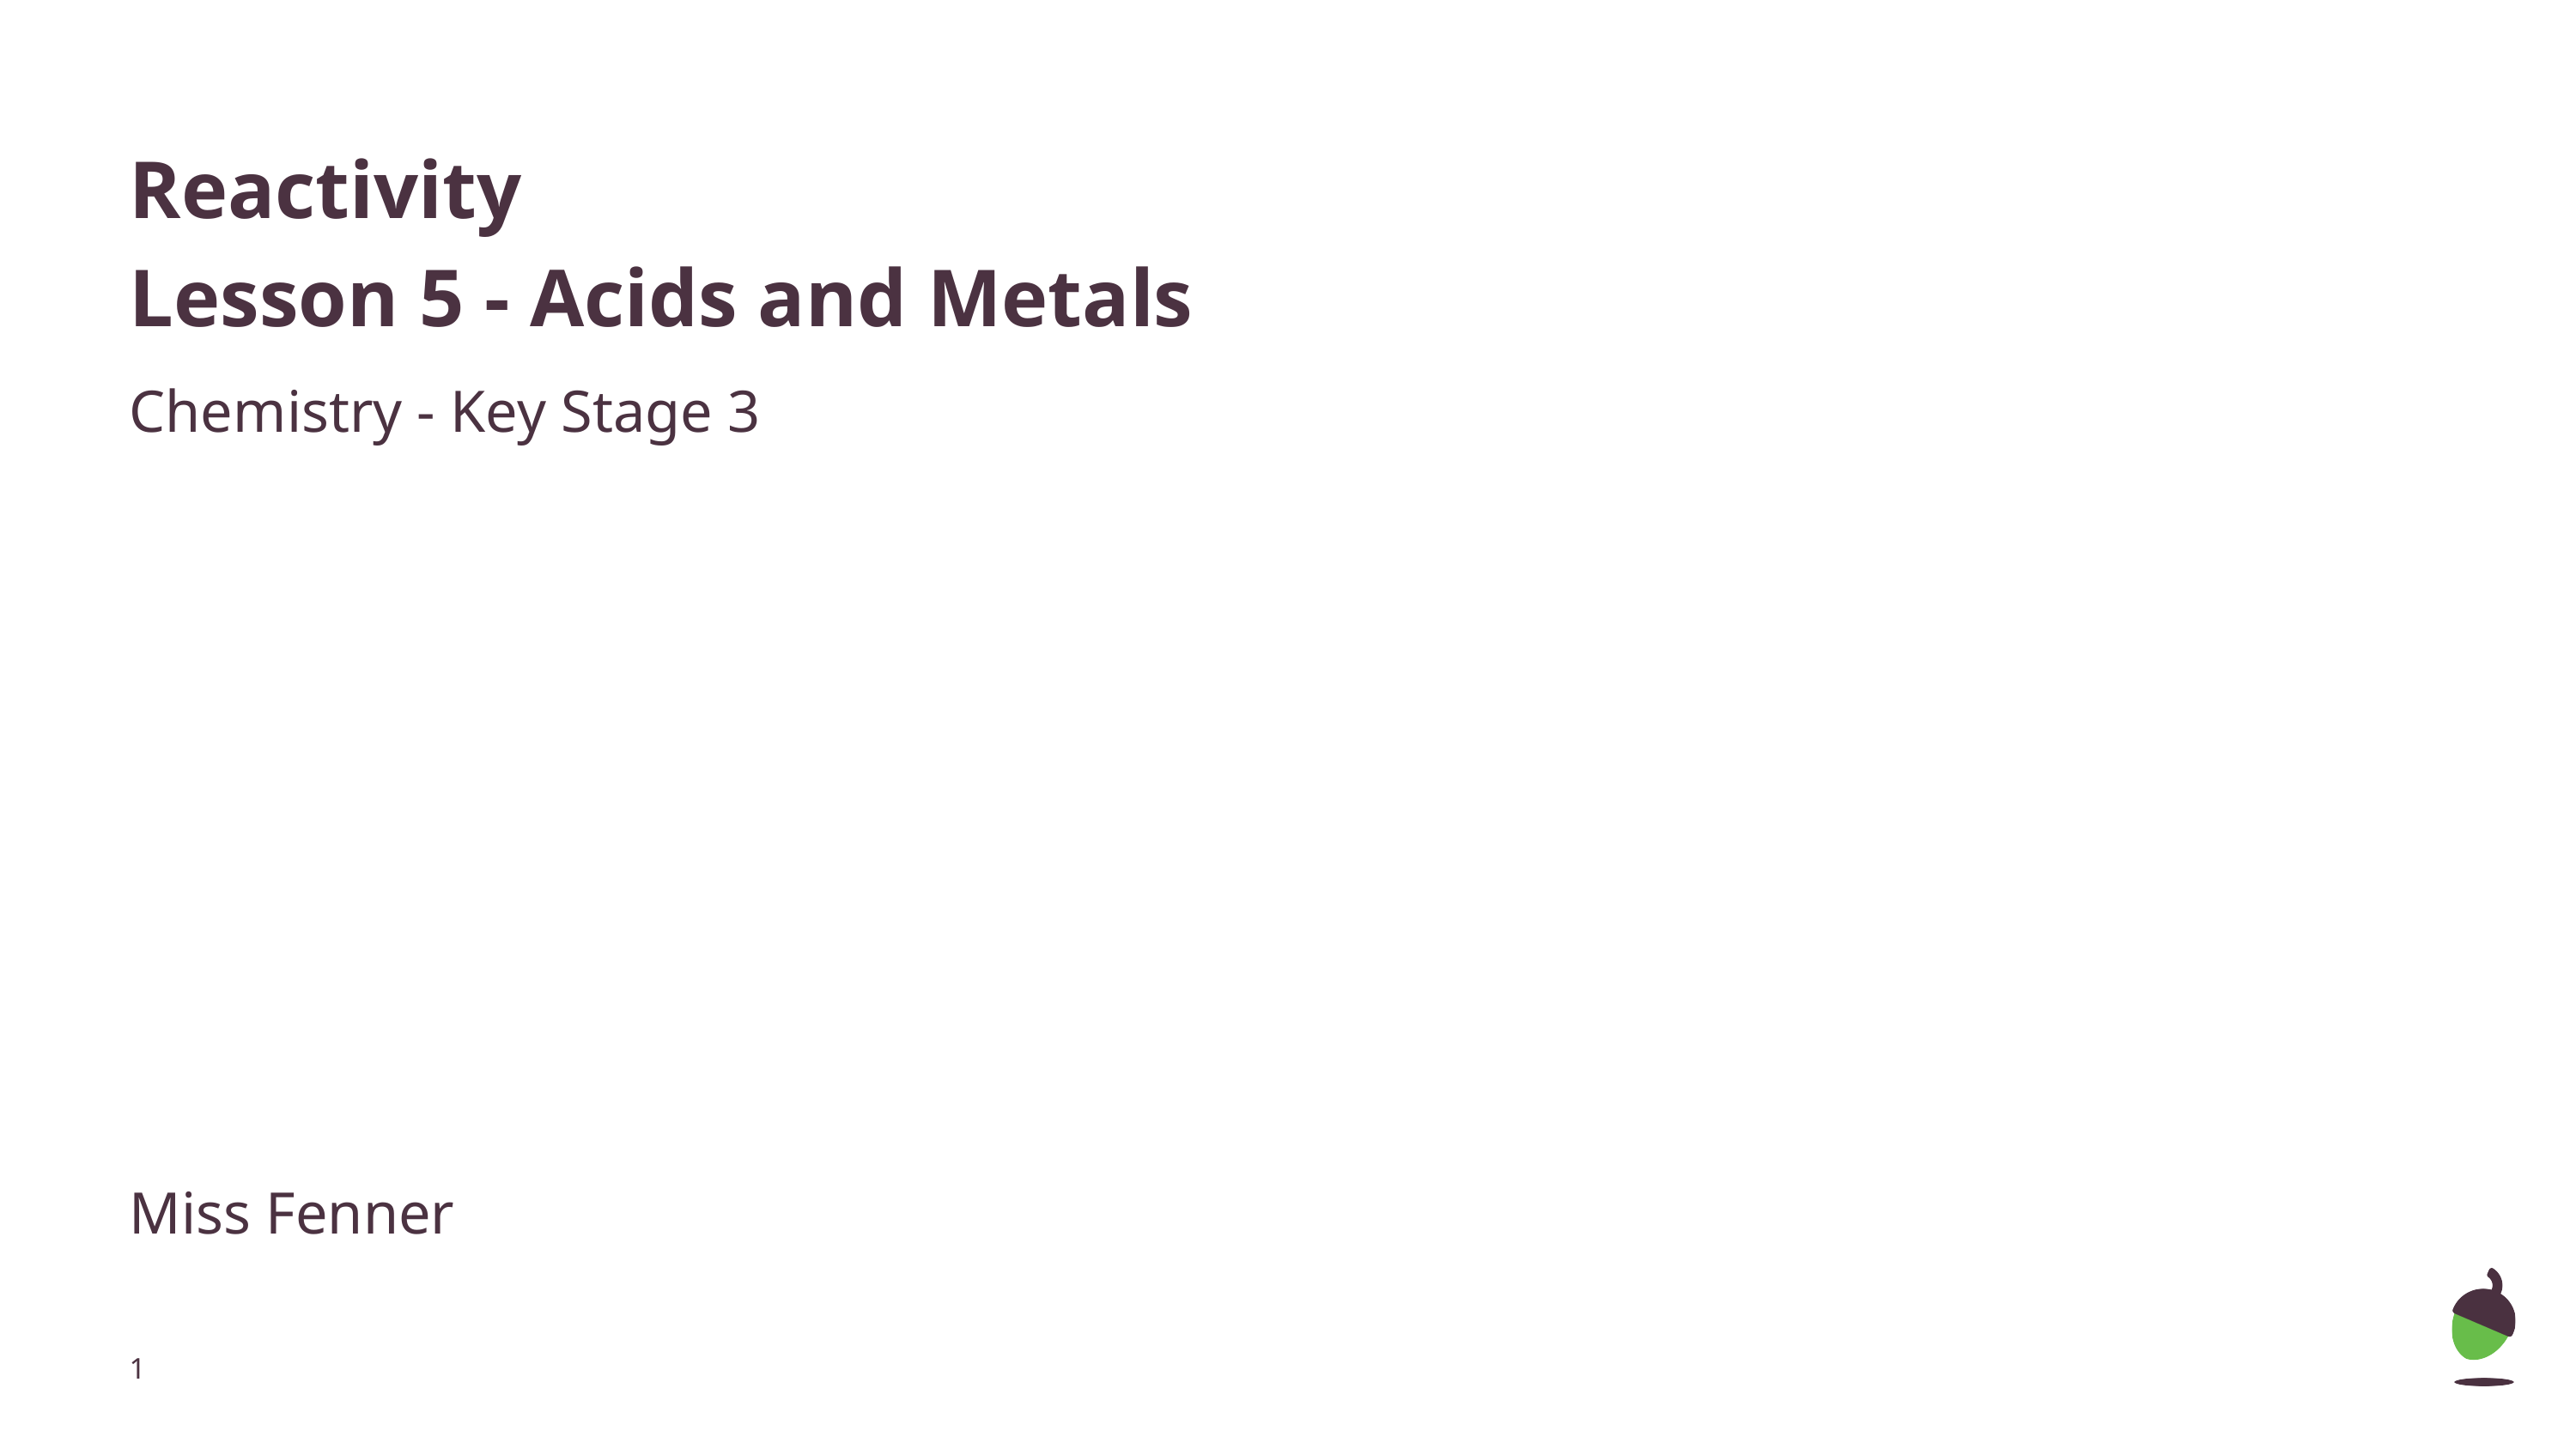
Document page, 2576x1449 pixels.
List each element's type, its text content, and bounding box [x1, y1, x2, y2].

list Chemistry - Key Stage 3 [129, 355, 2447, 1245]
subtitle Miss Fenner [129, 1155, 1242, 1331]
slide_number ‹#› [129, 1349, 332, 1401]
title Reactivity Lesson 5 - Acids and Metals [129, 124, 1990, 355]
picture [2451, 1268, 2516, 1386]
